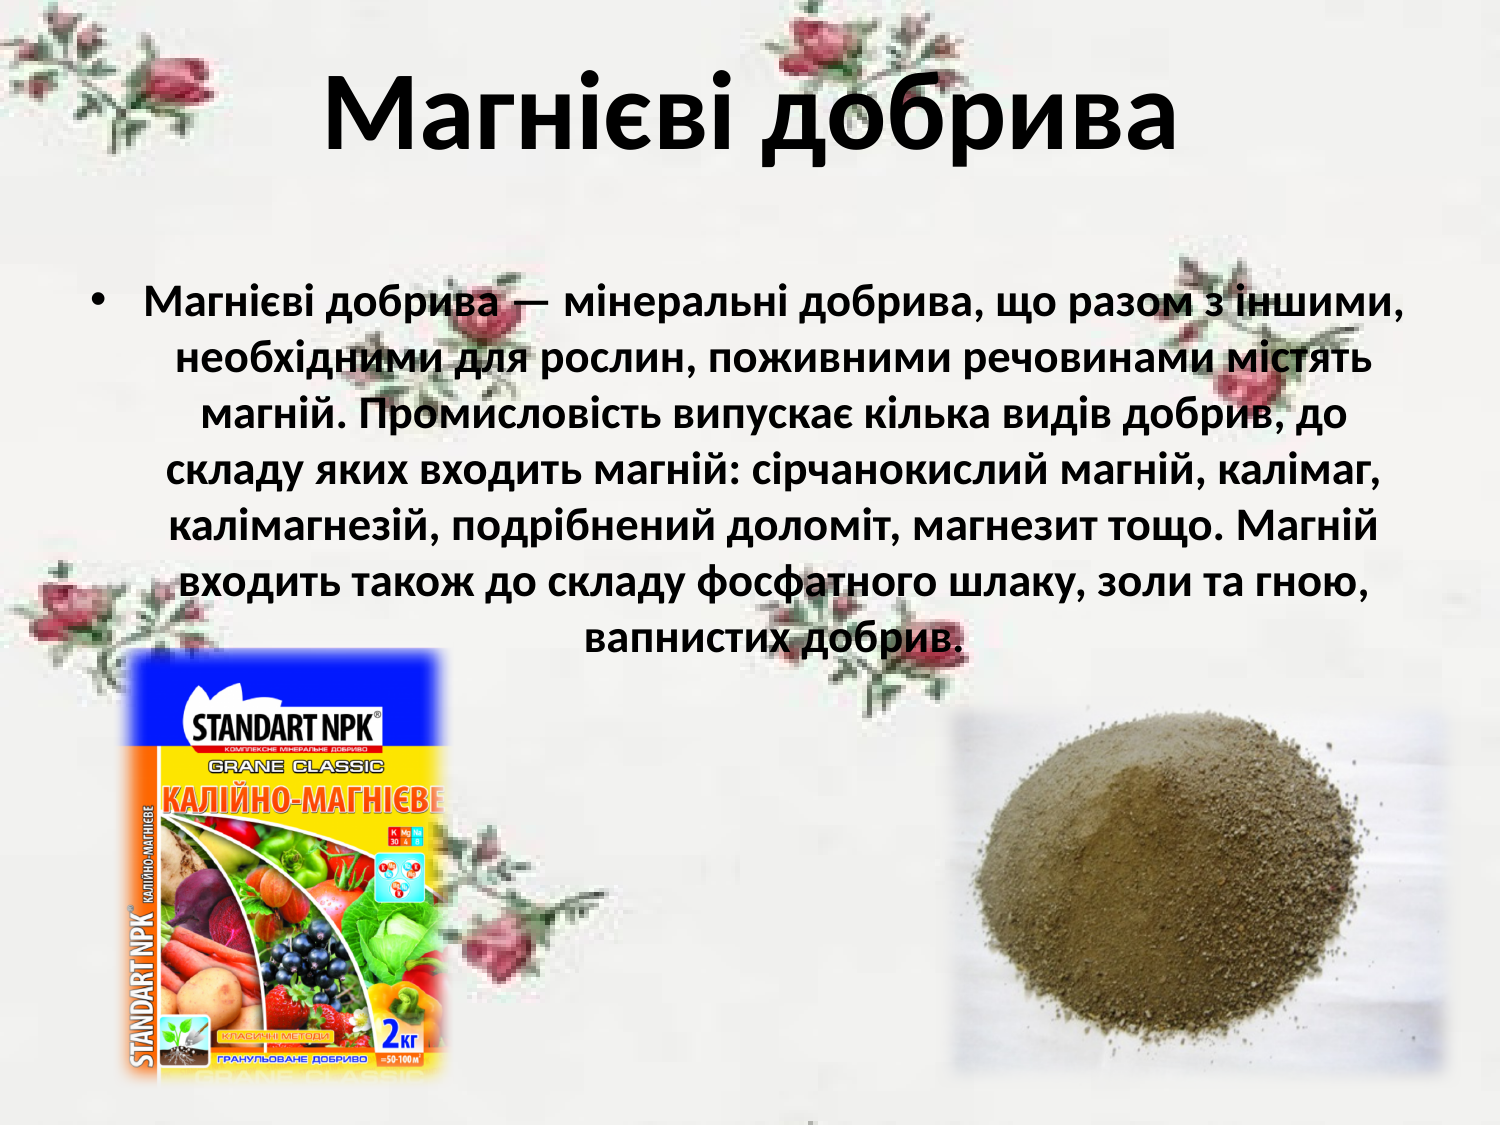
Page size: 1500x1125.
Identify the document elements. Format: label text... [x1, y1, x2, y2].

picture [0, 0, 1500, 1125]
title Магнієві добрива [76, 78, 1427, 266]
list Магнієві добрива — мінеральні добрива, що разом з іншими, необхідними для рослин, поживними речовинами містять магній. Промисловість випускає кілька видів добрив, до складу яких входить магній: сірчанокислий магній, калімаг, калімагнезій, подрібнений доломіт, магнезит тощо. Магній входить також до складу фосфатного шлаку, золи та гною, вапнистих добрив. [75, 262, 1424, 681]
